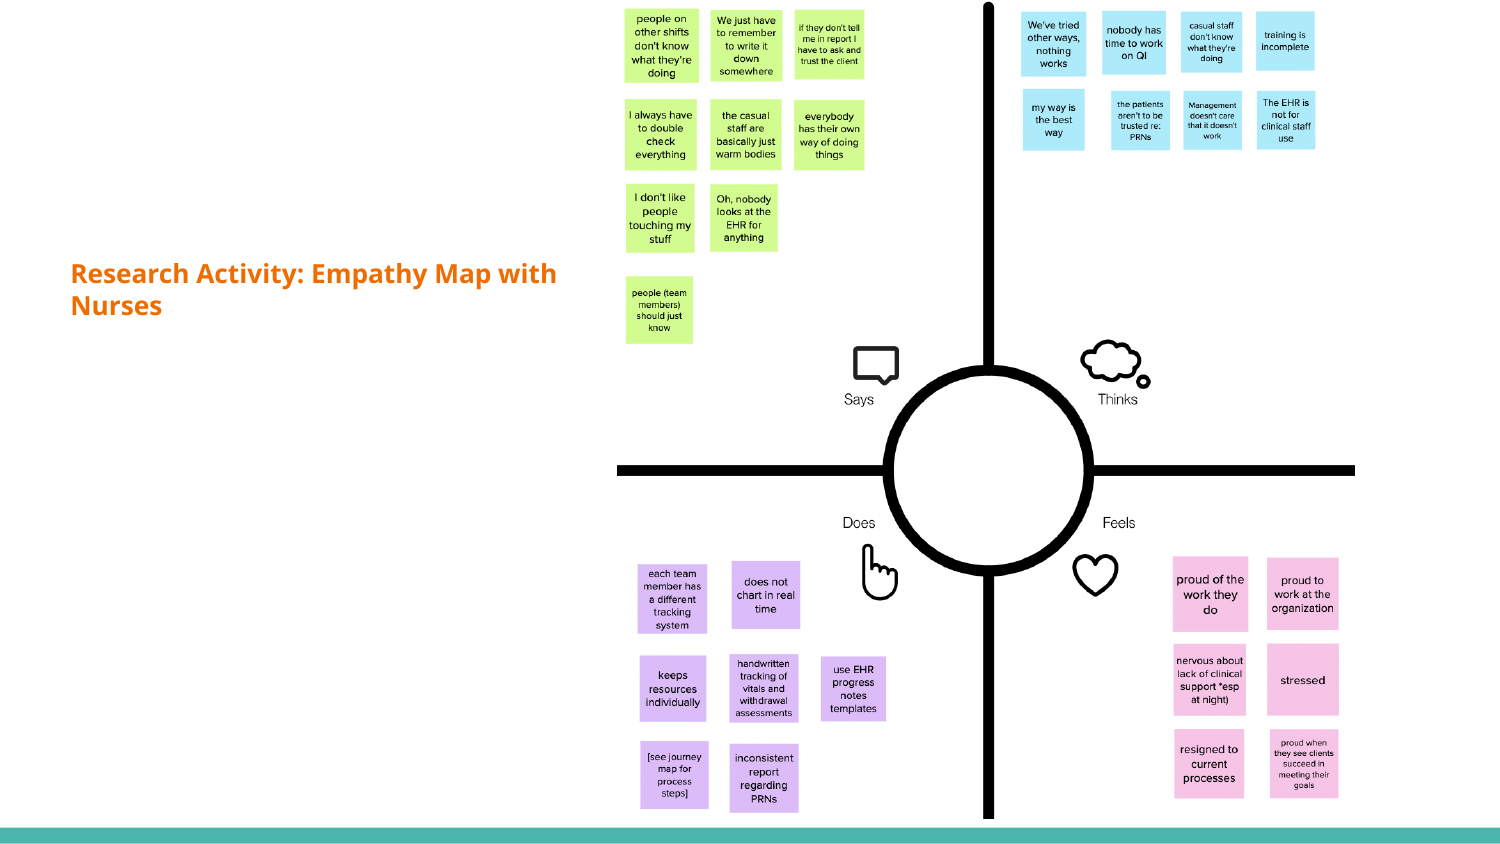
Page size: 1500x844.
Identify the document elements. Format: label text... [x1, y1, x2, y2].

picture [617, 0, 1355, 820]
title Research Activity: Empathy Map with Nurses [55, 242, 588, 337]
